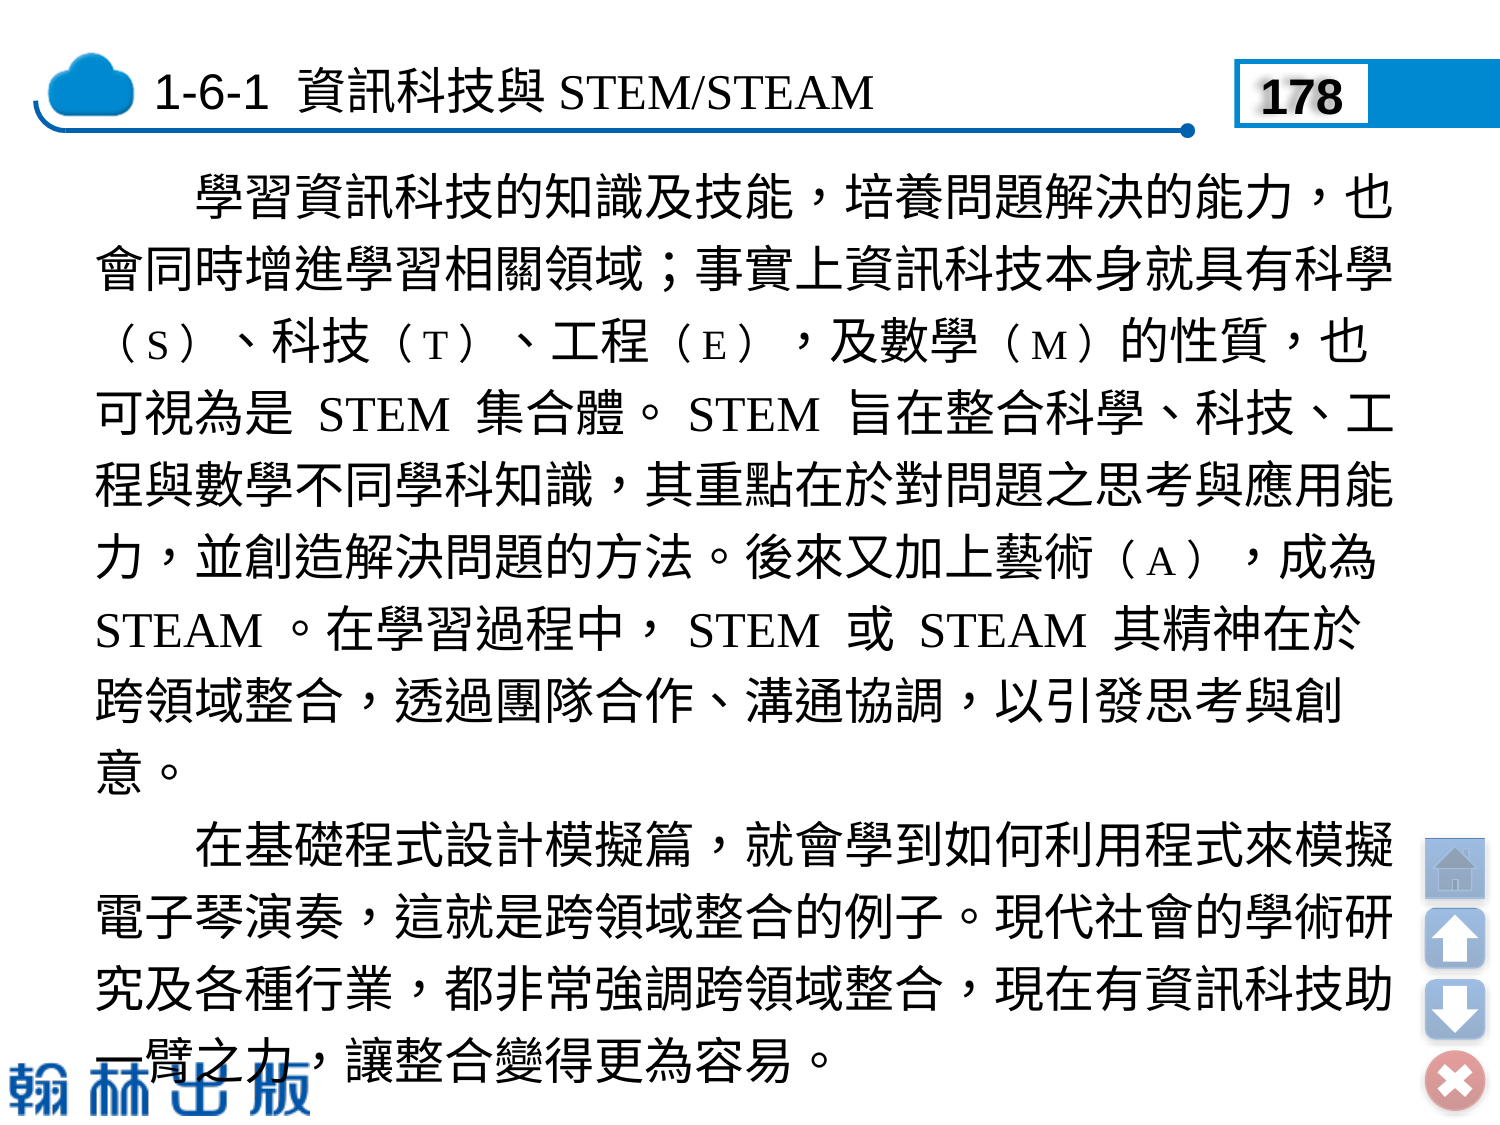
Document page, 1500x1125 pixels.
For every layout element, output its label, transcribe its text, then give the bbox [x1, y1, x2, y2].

picture [9, 1062, 310, 1116]
text_box 學習資訊科技的知識及技能，培養問題解決的能力，也會同時增進學習相關領域；事實上資訊科技本身就具有科學（S）、科技（T）、工程（E），及數學（M）的性質，也可視為是 STEM 集合體。STEM 旨在整合科學、科技、工程與數學不同學科知識，其重點在於對問題之思考與應用能力，並創造解決問題的方法。後來又加上藝術（A），成為 STEAM。在學習過程中，STEM 或 STEAM 其精神在於跨領域整合，透過團隊合作、溝通協調，以引發思考與創意。 在基礎程式設計模擬篇，就會學到如何利用程式來模擬電子琴演奏，這就是跨領域整合的例子。現代社會的學術研究及各種行業，都非常強調跨領域整合，現在有資訊科技助一臂之力，讓整合變得更為容易。 [88, 147, 1412, 1022]
picture [0, 47, 1500, 138]
text_box 178 [1240, 64, 1365, 124]
